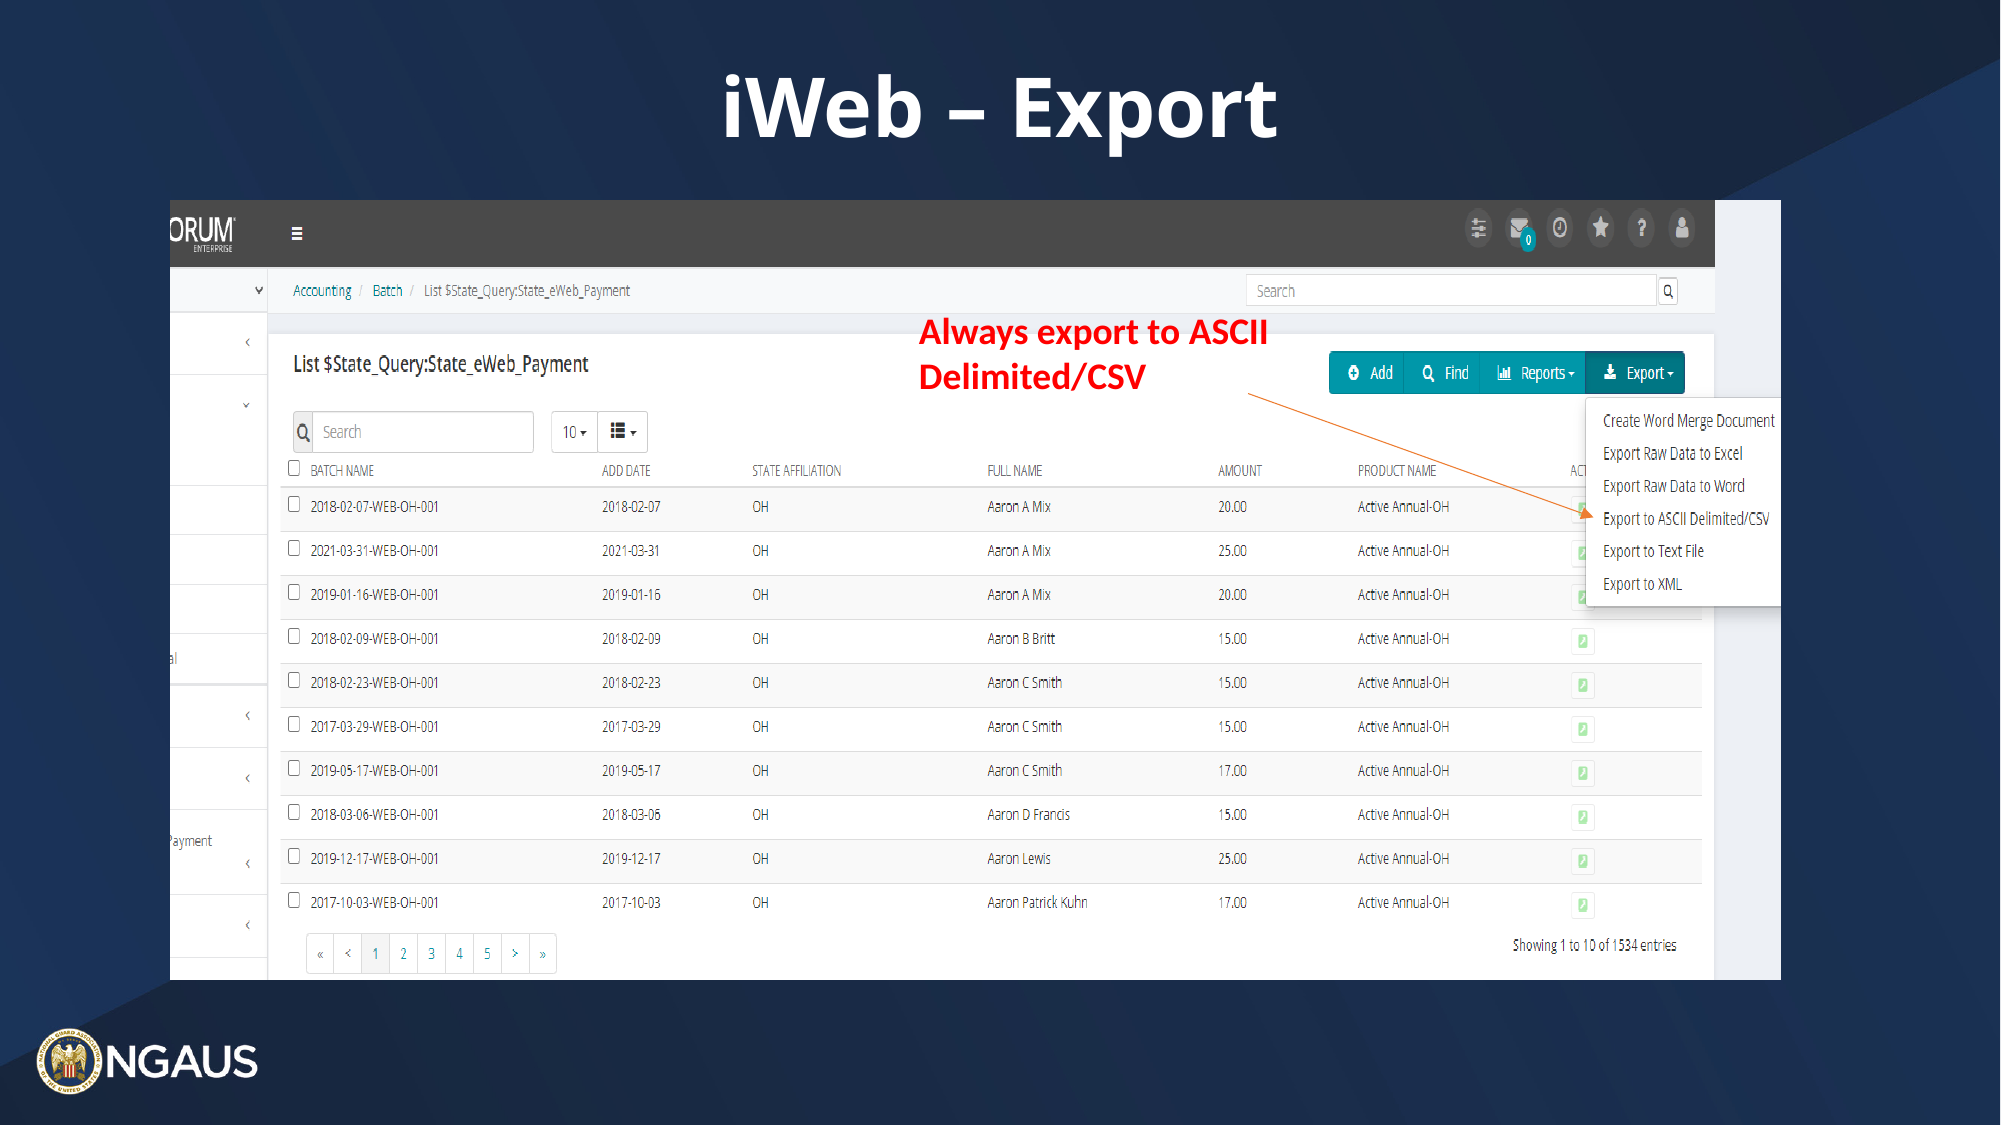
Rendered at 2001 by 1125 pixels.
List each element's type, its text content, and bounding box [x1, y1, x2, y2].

picture [0, 0, 2001, 1125]
title iWeb – Export [220, 58, 1781, 164]
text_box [1248, 393, 1594, 518]
